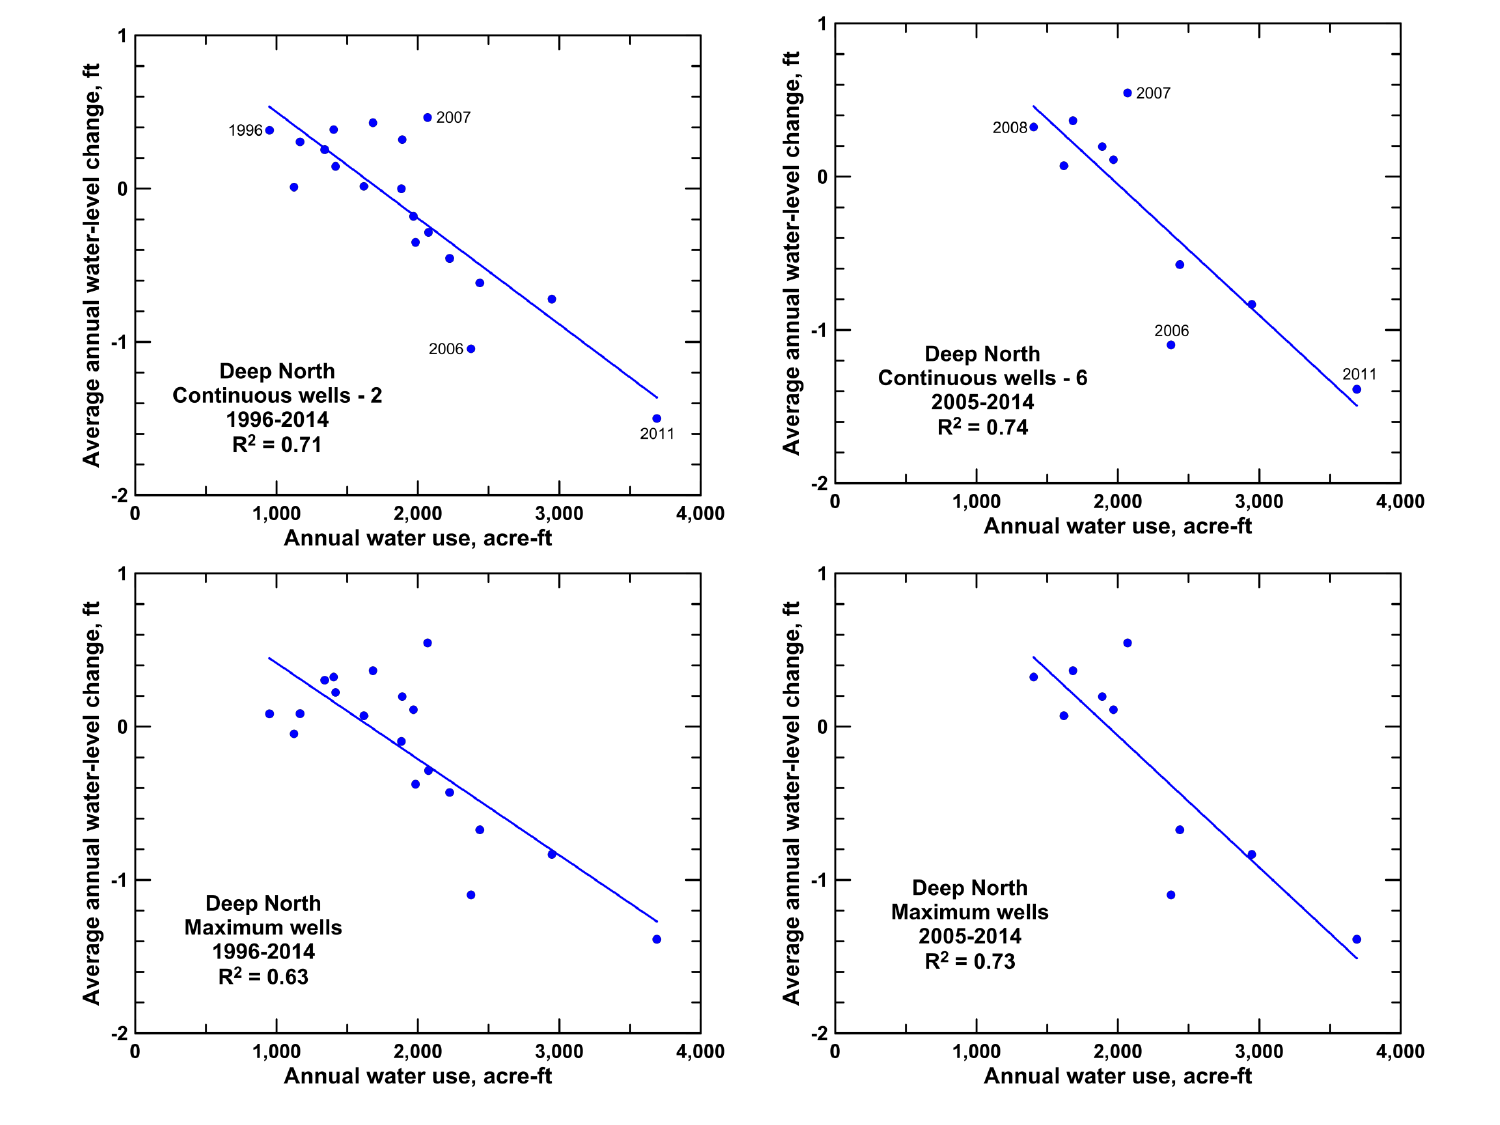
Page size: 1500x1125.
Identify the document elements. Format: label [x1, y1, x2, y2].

picture [778, 562, 1426, 1088]
picture [78, 562, 726, 1088]
picture [78, 24, 726, 551]
picture [778, 12, 1426, 538]
